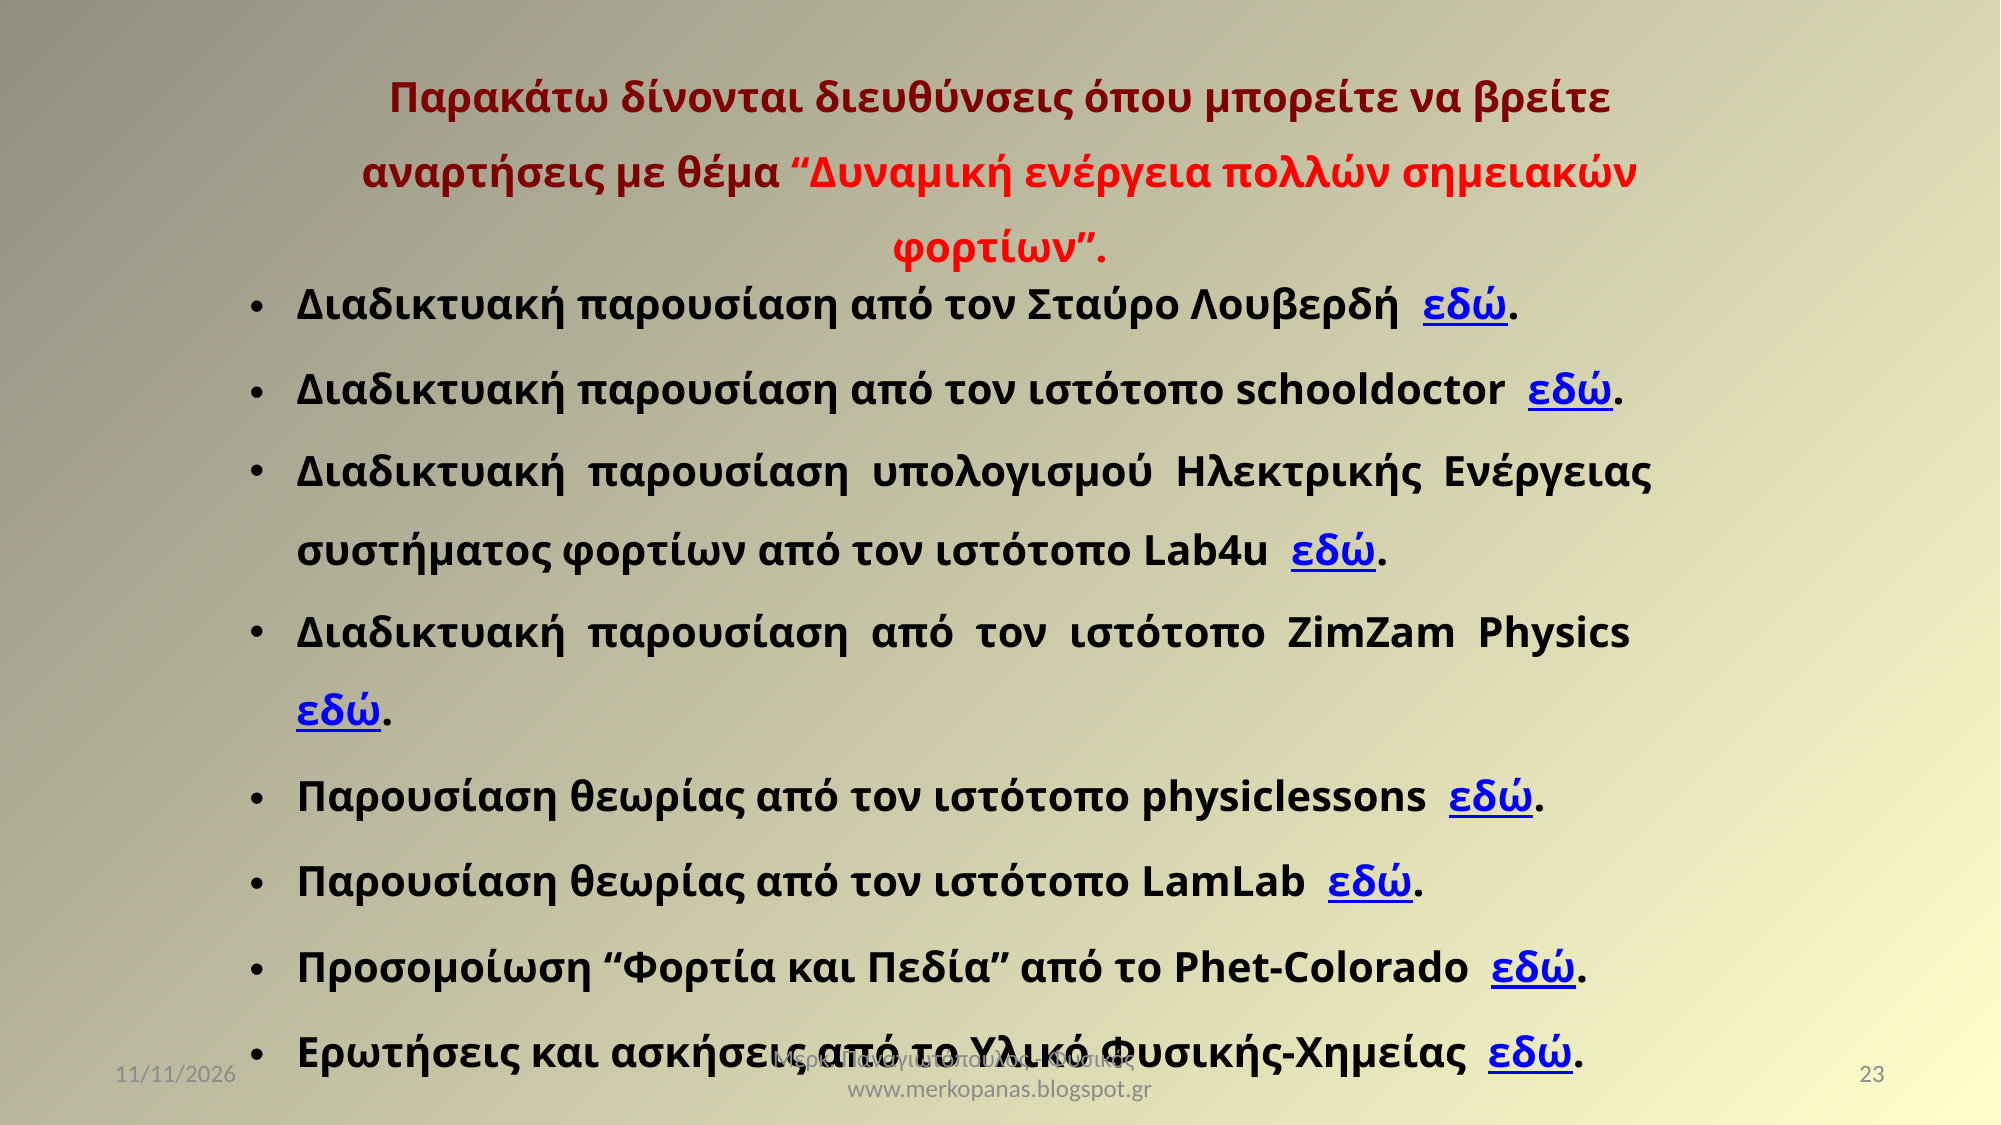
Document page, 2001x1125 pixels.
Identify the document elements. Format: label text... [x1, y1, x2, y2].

text_box Παρακάτω δίνονται διευθύνσεις όπου μπορείτε να βρείτε αναρτήσεις με θέμα “Δυναμική ενέργεια πολλών σημειακών φορτίων”. [317, 38, 1683, 278]
slide_number 23 [1433, 1042, 1900, 1103]
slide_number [99, 1042, 567, 1103]
footer Μερκ. Παναγιωτόπουλος - Φυσικός www.merkopanas.blogspot.gr [683, 1042, 1317, 1103]
text_box Διαδικτυακή παρουσίαση από τον Σταύρο Λουβερδή εδώ. Διαδικτυακή παρουσίαση από τον ιστότοπο schooldoctor εδώ. Διαδικτυακή παρουσίαση υπολογισμού Ηλεκτρικής Ενέργειας συστήματος φορτίων από τον ιστότοπο Lab4u εδώ. Διαδικτυακή παρουσίαση από τον ιστότοπο ZimZam Physics εδώ. Παρουσίαση θεωρίας από τον ιστότοπο physiclessons εδώ. Παρουσίαση θεωρίας από τον ιστότοπο LamLab εδώ. Προσομοίωση “Φορτία και Πεδία” από το Phet-Colorado εδώ. Ερωτήσεις και ασκήσεις από το Υλικό Φυσικής-Χημείας εδώ. [234, 242, 1667, 1091]
